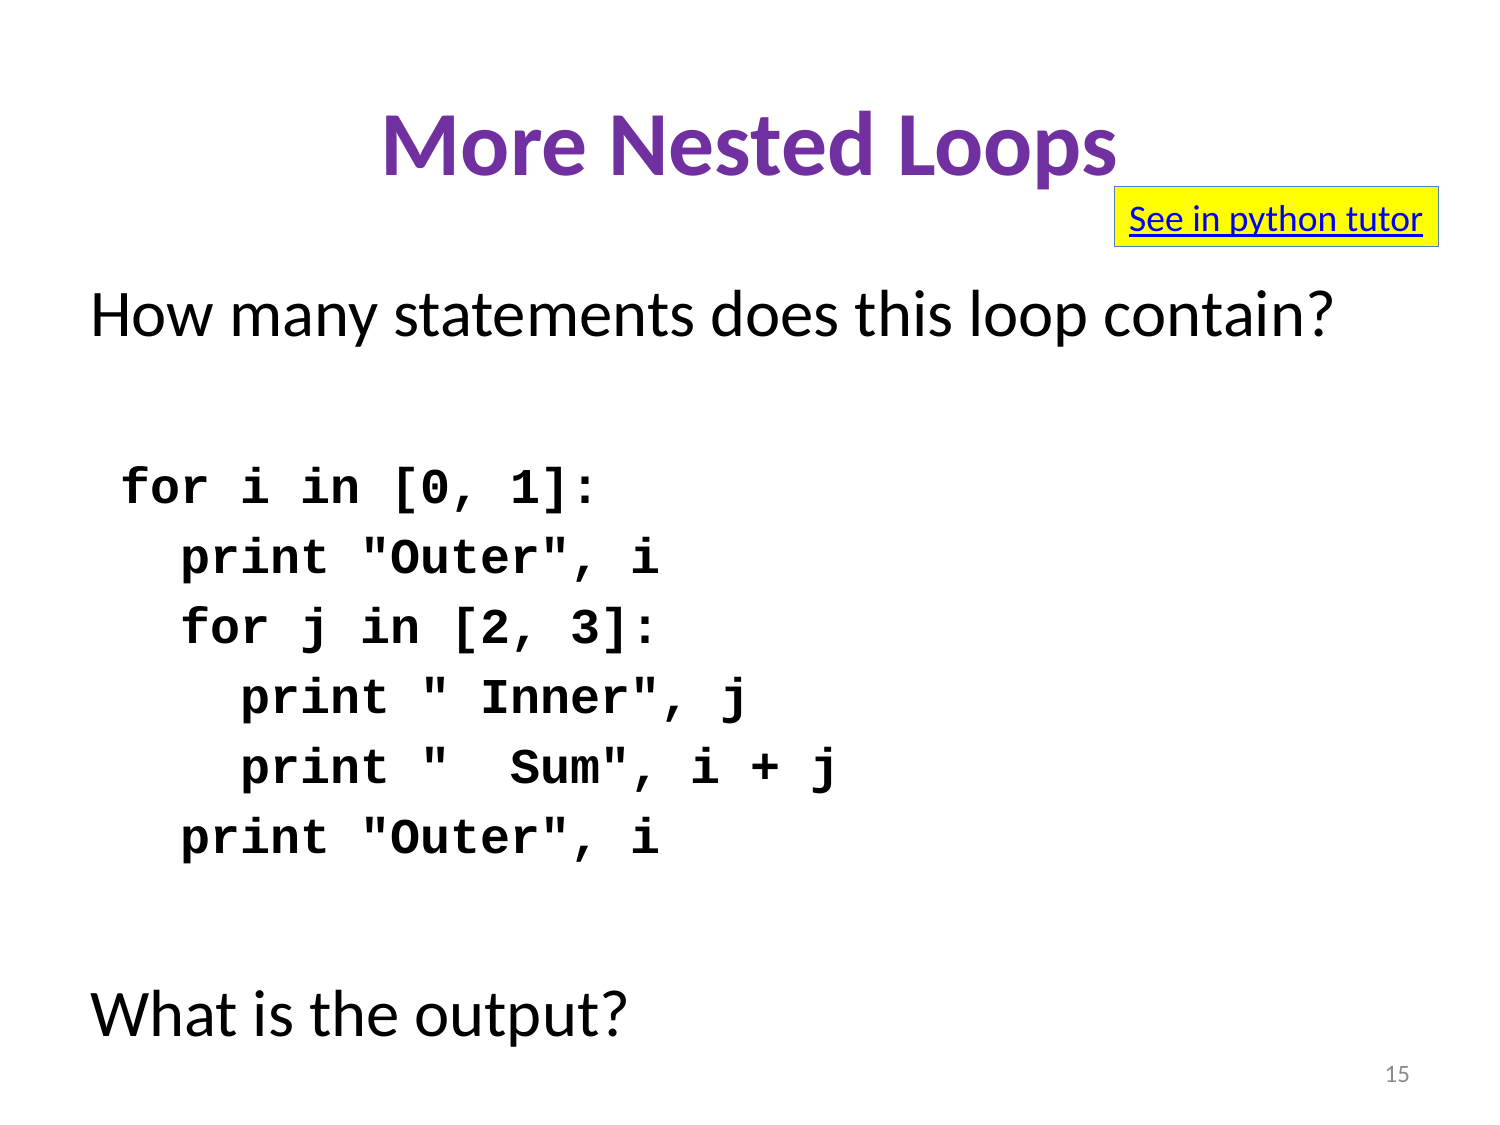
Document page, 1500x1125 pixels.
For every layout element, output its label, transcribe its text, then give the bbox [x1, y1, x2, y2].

slide_number 15 [1074, 1042, 1425, 1103]
list How many statements does this loop contain? for i in [0, 1]: print "Outer", i for j in [2, 3]: print " Inner", j print " Sum", i + j print "Outer", i What is the output? [75, 262, 1425, 1100]
text_box See in python tutor [1114, 186, 1439, 247]
title More Nested Loops [75, 45, 1425, 233]
